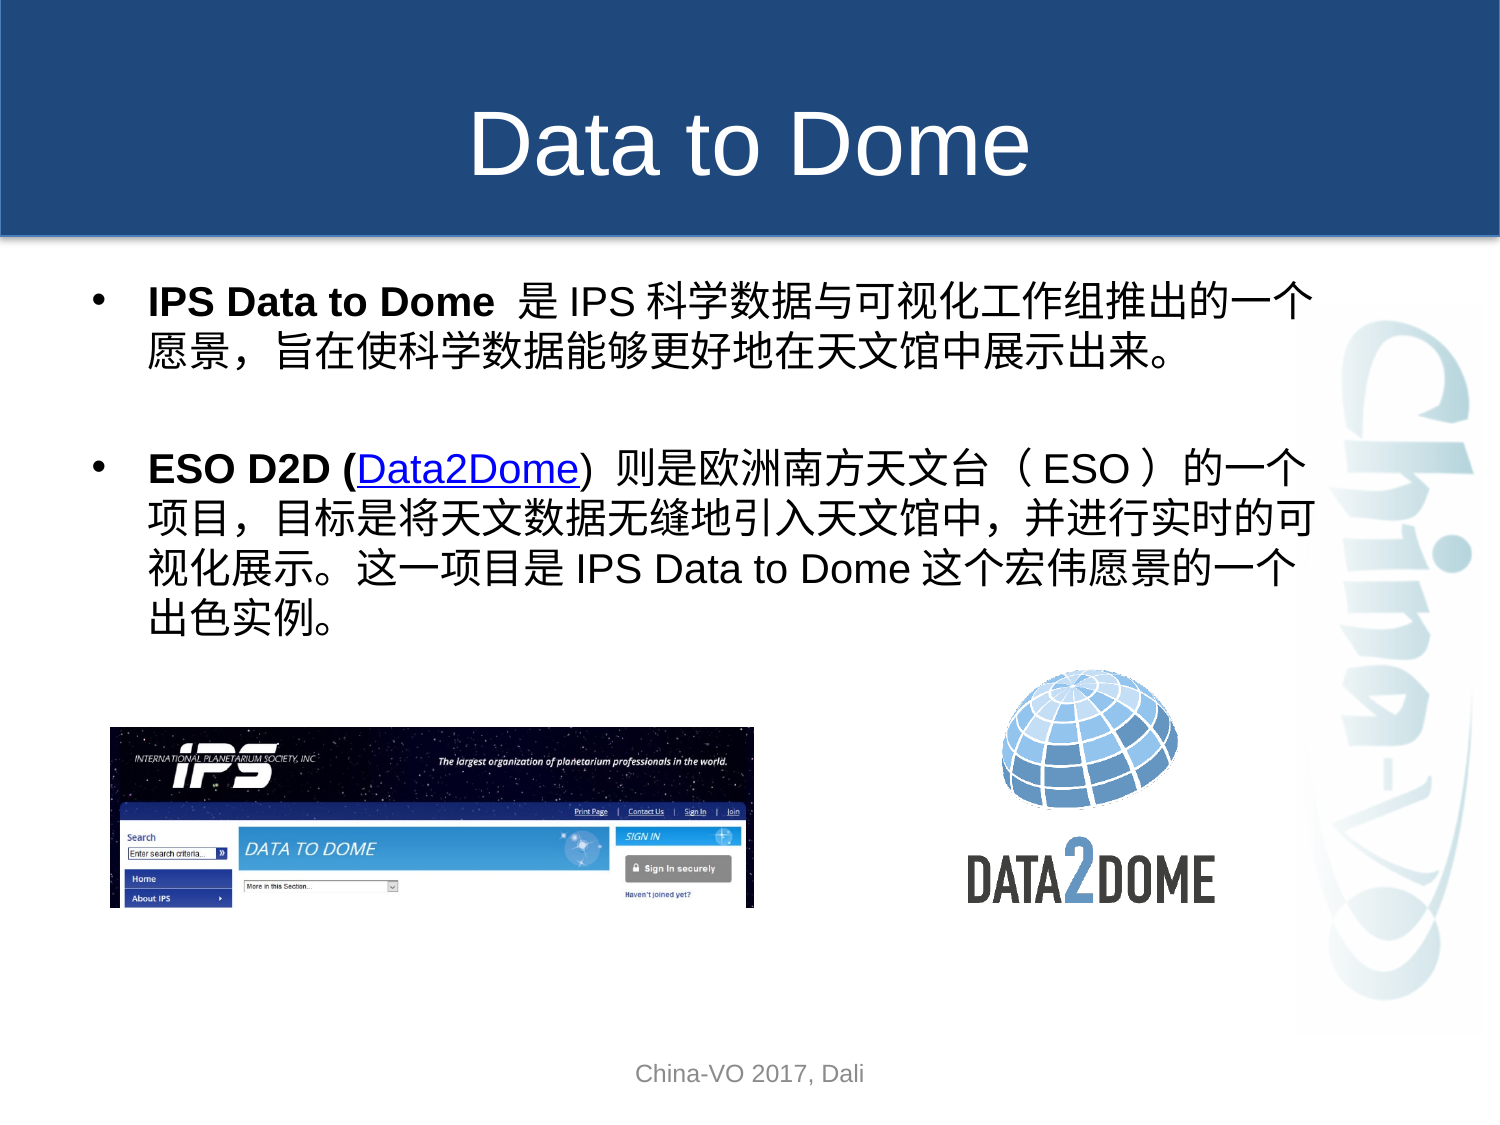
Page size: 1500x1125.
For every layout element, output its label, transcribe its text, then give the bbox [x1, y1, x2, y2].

list IPS Data to Dome 是IPS科学数据与可视化工作组推出的一个愿景，旨在使科学数据能够更好地在天文馆中展示出来。 ESO D2D (Data2Dome) 则是欧洲南方天文台（ESO）的一个项目，目标是将天文数据无缝地引入天文馆中，并进行实时的可视化展示。这一项目是IPS Data to Dome这个宏伟愿景的一个出色实例。 [76, 267, 1353, 1010]
footer China-VO 2017, Dali [442, 1042, 1058, 1103]
picture [109, 726, 755, 909]
picture [938, 638, 1238, 942]
title Data to Dome [75, 45, 1425, 233]
